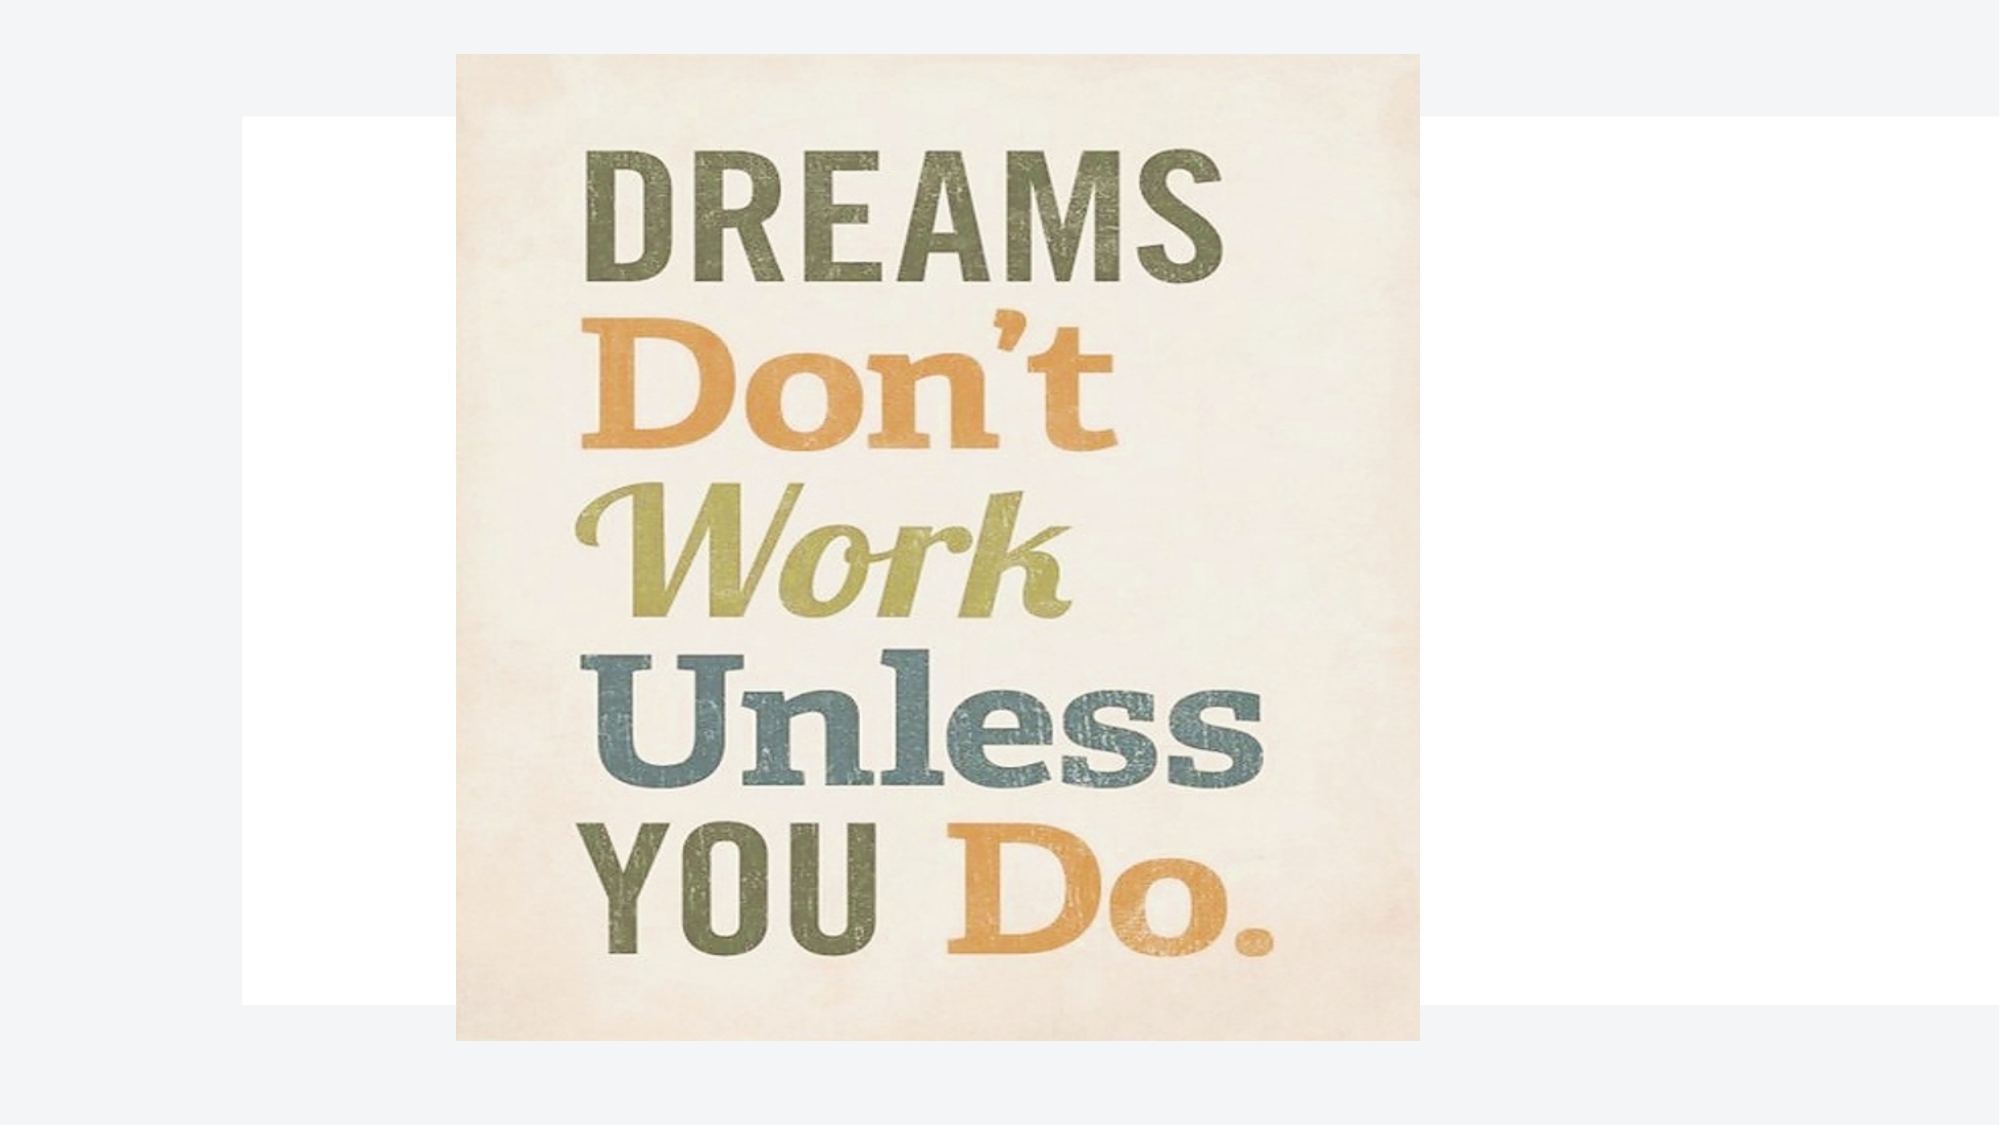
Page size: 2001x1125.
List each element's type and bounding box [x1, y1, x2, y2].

picture [456, 54, 1420, 1041]
